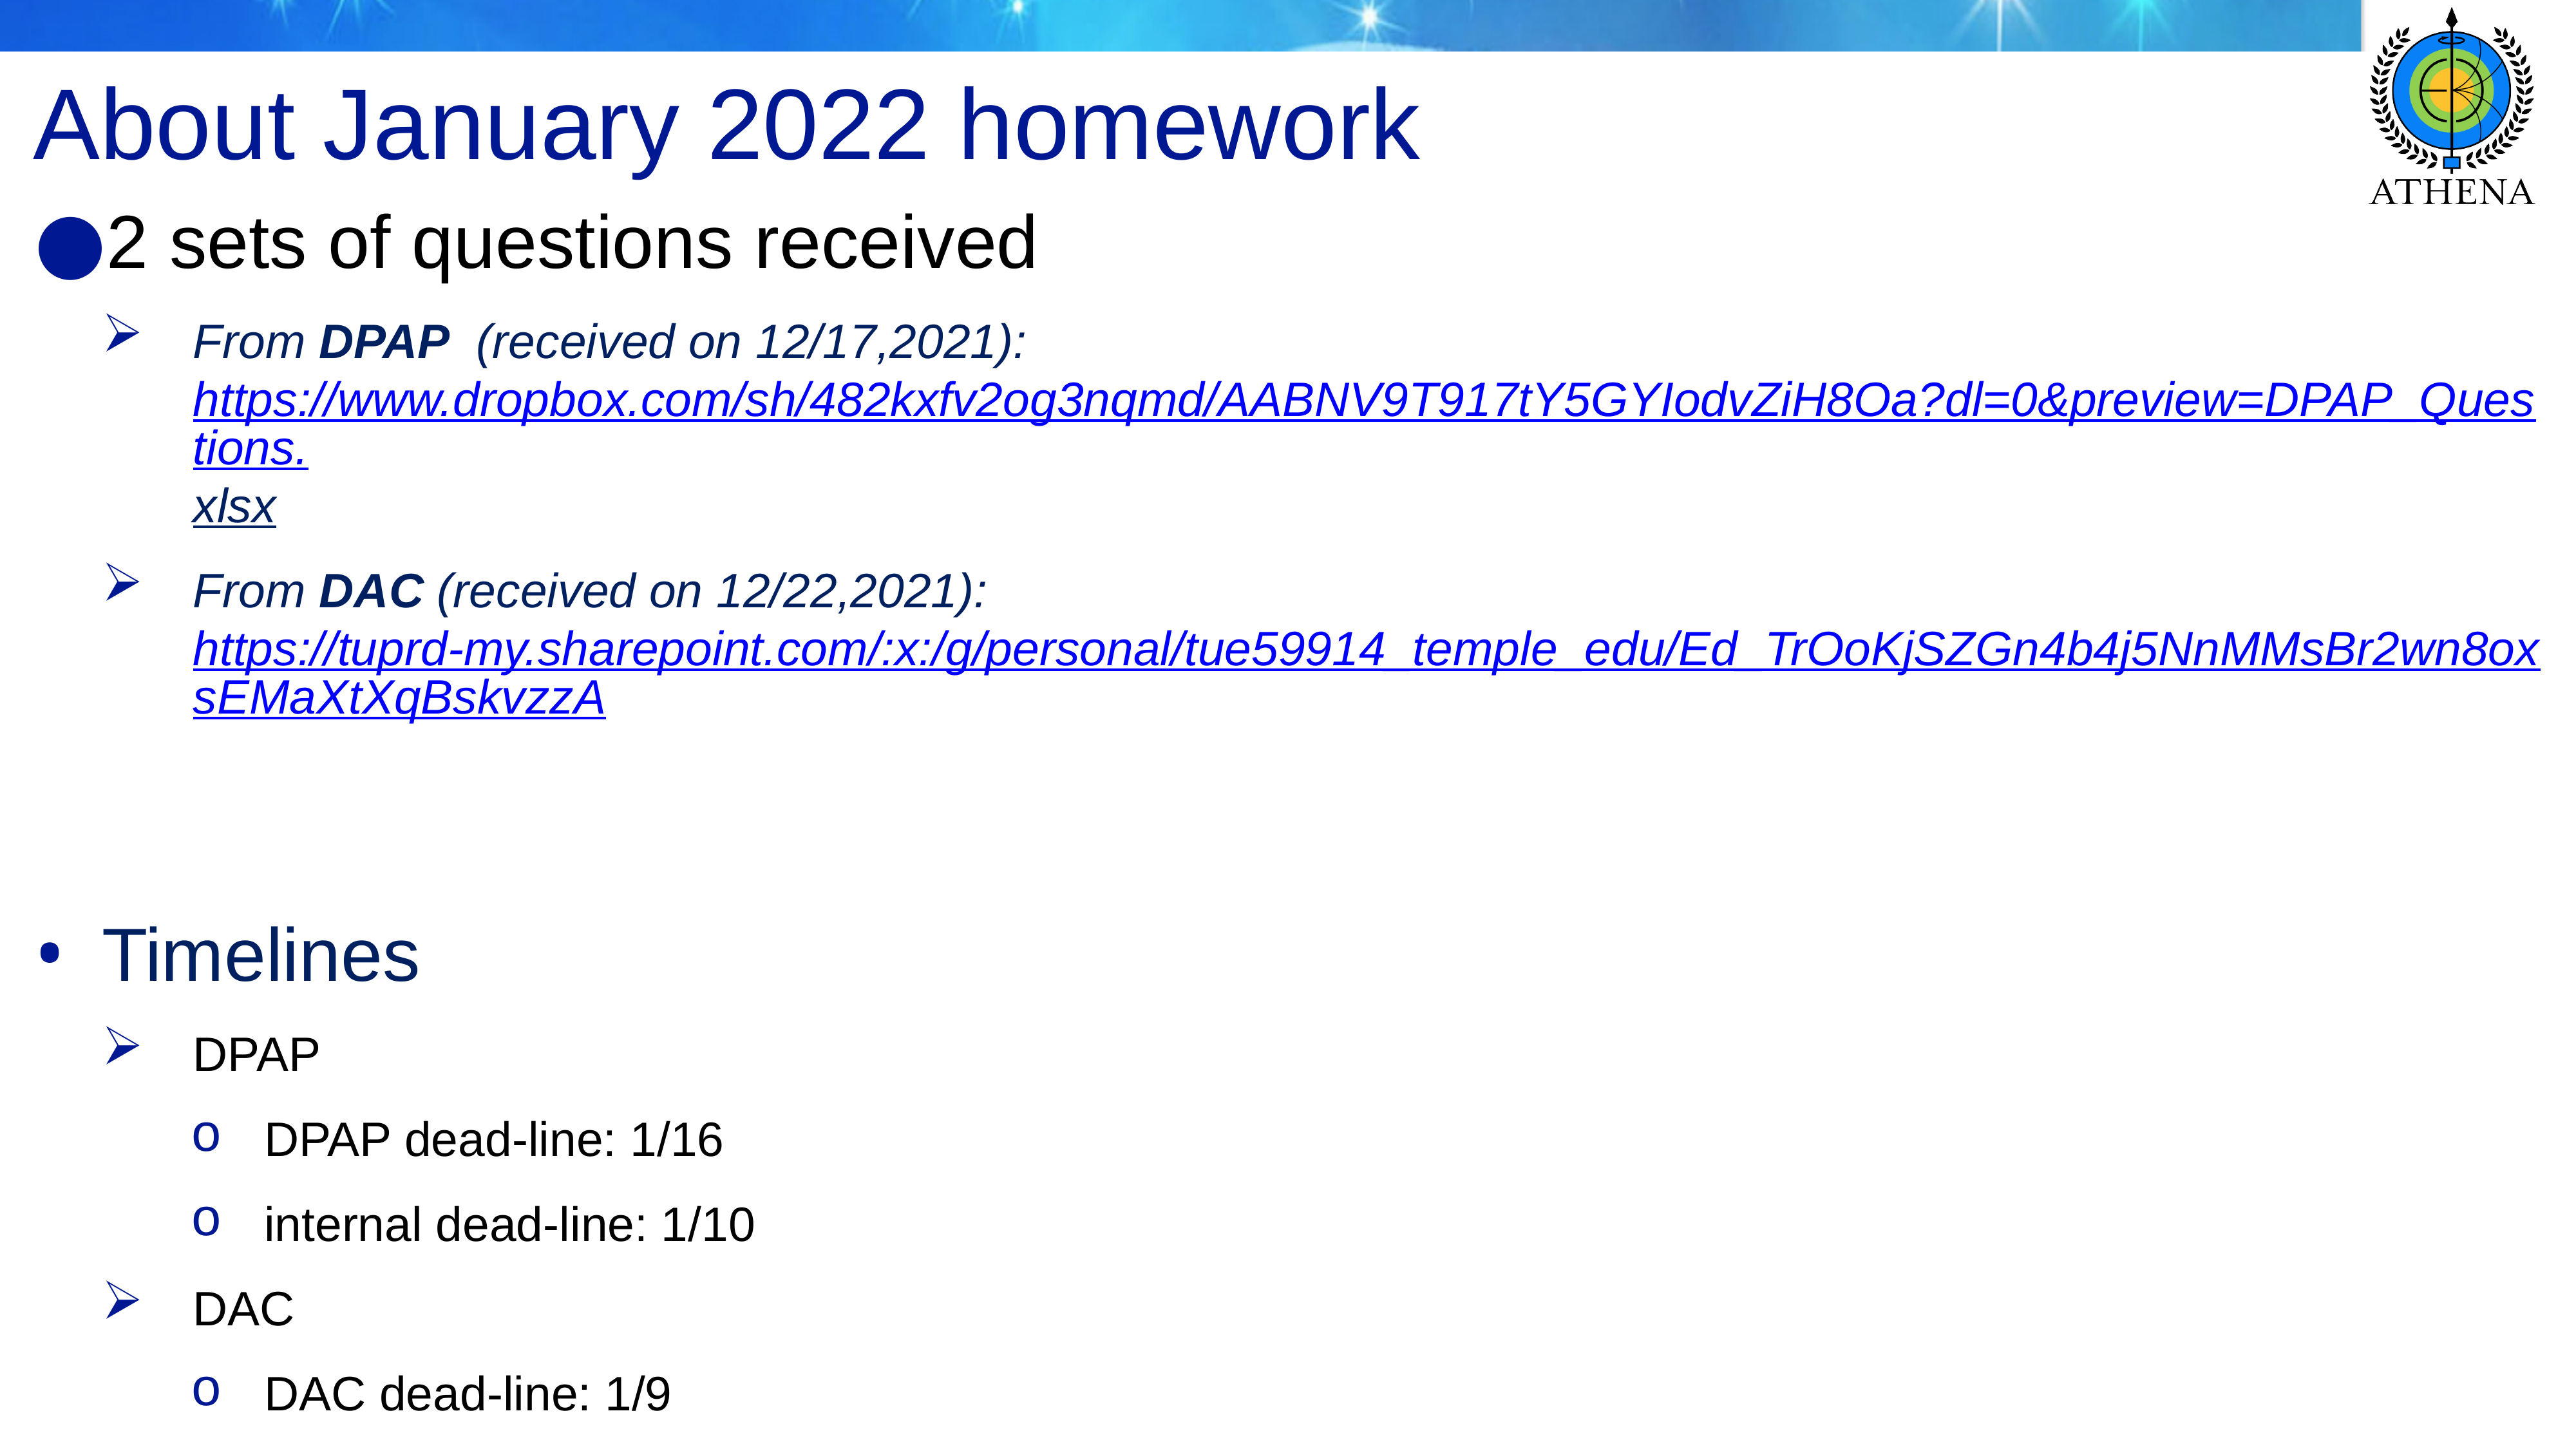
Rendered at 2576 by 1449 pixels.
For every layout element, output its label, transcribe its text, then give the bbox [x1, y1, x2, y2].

picture [0, 0, 2365, 52]
title About January 2022 homework [23, 60, 2365, 194]
picture [2369, 6, 2535, 184]
text_box 2 sets of questions received From DPAP (received on 12/17,2021): https://www.dropbox.com/sh/482kxfv2og3nqmd/AABNV9T917tY5GYIodvZiH8Oa?dl=0&preview=DPAP_Questions.xlsx From DAC (received on 12/22,2021): https://tuprd-my.sharepoint.com/:x:/g/personal/tue59914_temple_edu/Ed_TrOoKjSZGn4b4j5NnMMsBr2wn8oxsEMaXtXqBskvzzA Timelines DPAP DPAP dead-line: 1/16 internal dead-line: 1/10 DAC DAC dead-line: 1/9 internal dead-line: 1/5 [25, 184, 2553, 1421]
